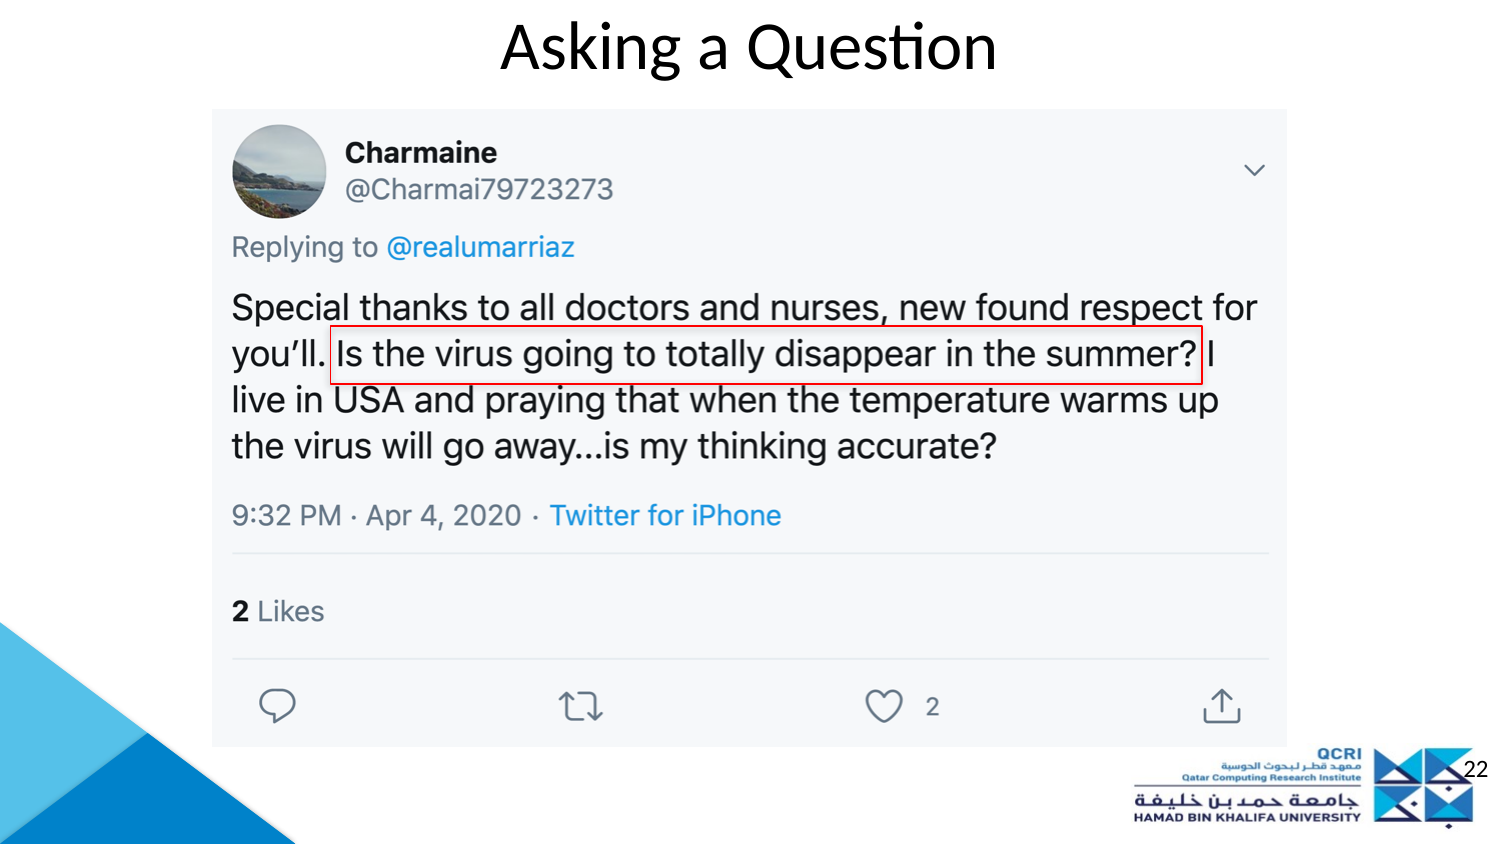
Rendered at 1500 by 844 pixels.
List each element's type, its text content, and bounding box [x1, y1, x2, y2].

text_box 22 [1149, 746, 1500, 792]
title Asking a Question [75, 3, 1425, 81]
picture [212, 108, 1476, 834]
